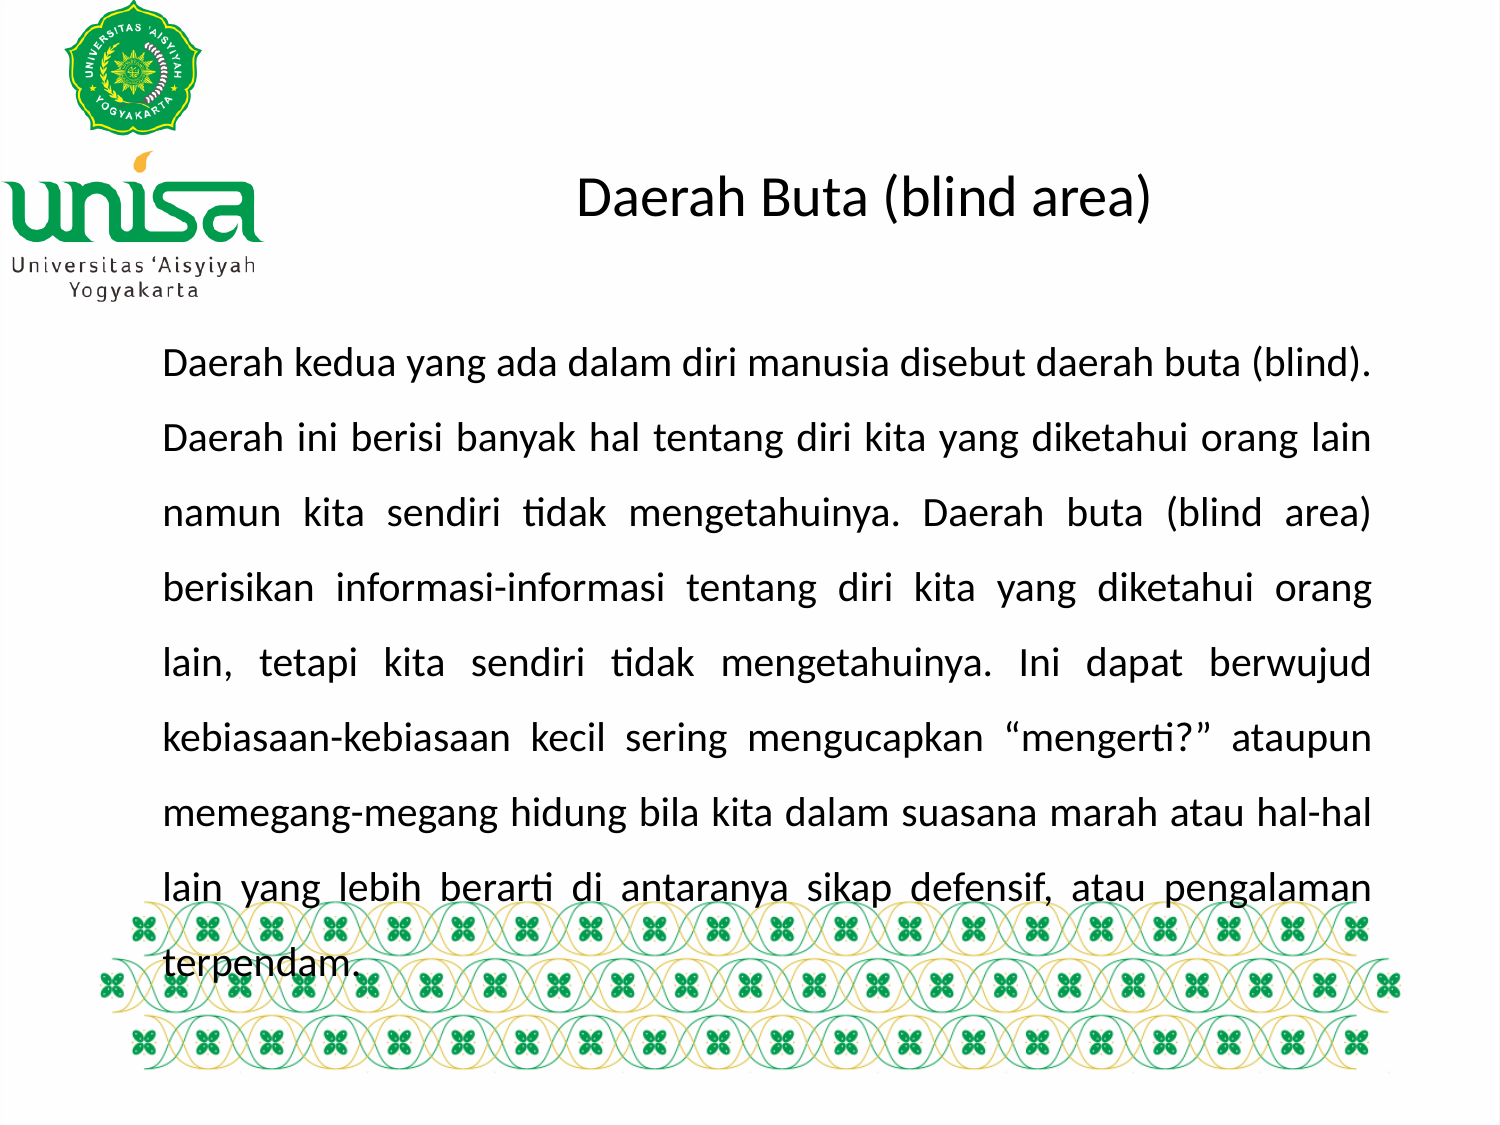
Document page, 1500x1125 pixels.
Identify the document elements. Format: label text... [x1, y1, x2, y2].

text_box Daerah Buta (blind area) [270, 150, 1466, 236]
text_box Daerah kedua yang ada dalam diri manusia disebut daerah buta (blind). Daerah ini berisi banyak hal tentang diri kita yang diketahui orang lain namun kita sendiri tidak mengetahuinya. Daerah buta (blind area) berisikan informasi-informasi tentang diri kita yang diketahui orang lain, tetapi kita sendiri tidak mengetahuinya. Ini dapat berwujud kebiasaan-kebiasaan kecil sering mengucapkan “mengerti?” ataupun memegang-megang hidung bila kita dalam suasana marah atau hal-hal lain yang lebih berarti di antaranya sikap defensif, atau pengalaman terpendam. [147, 301, 1388, 992]
picture [0, 0, 1500, 1125]
